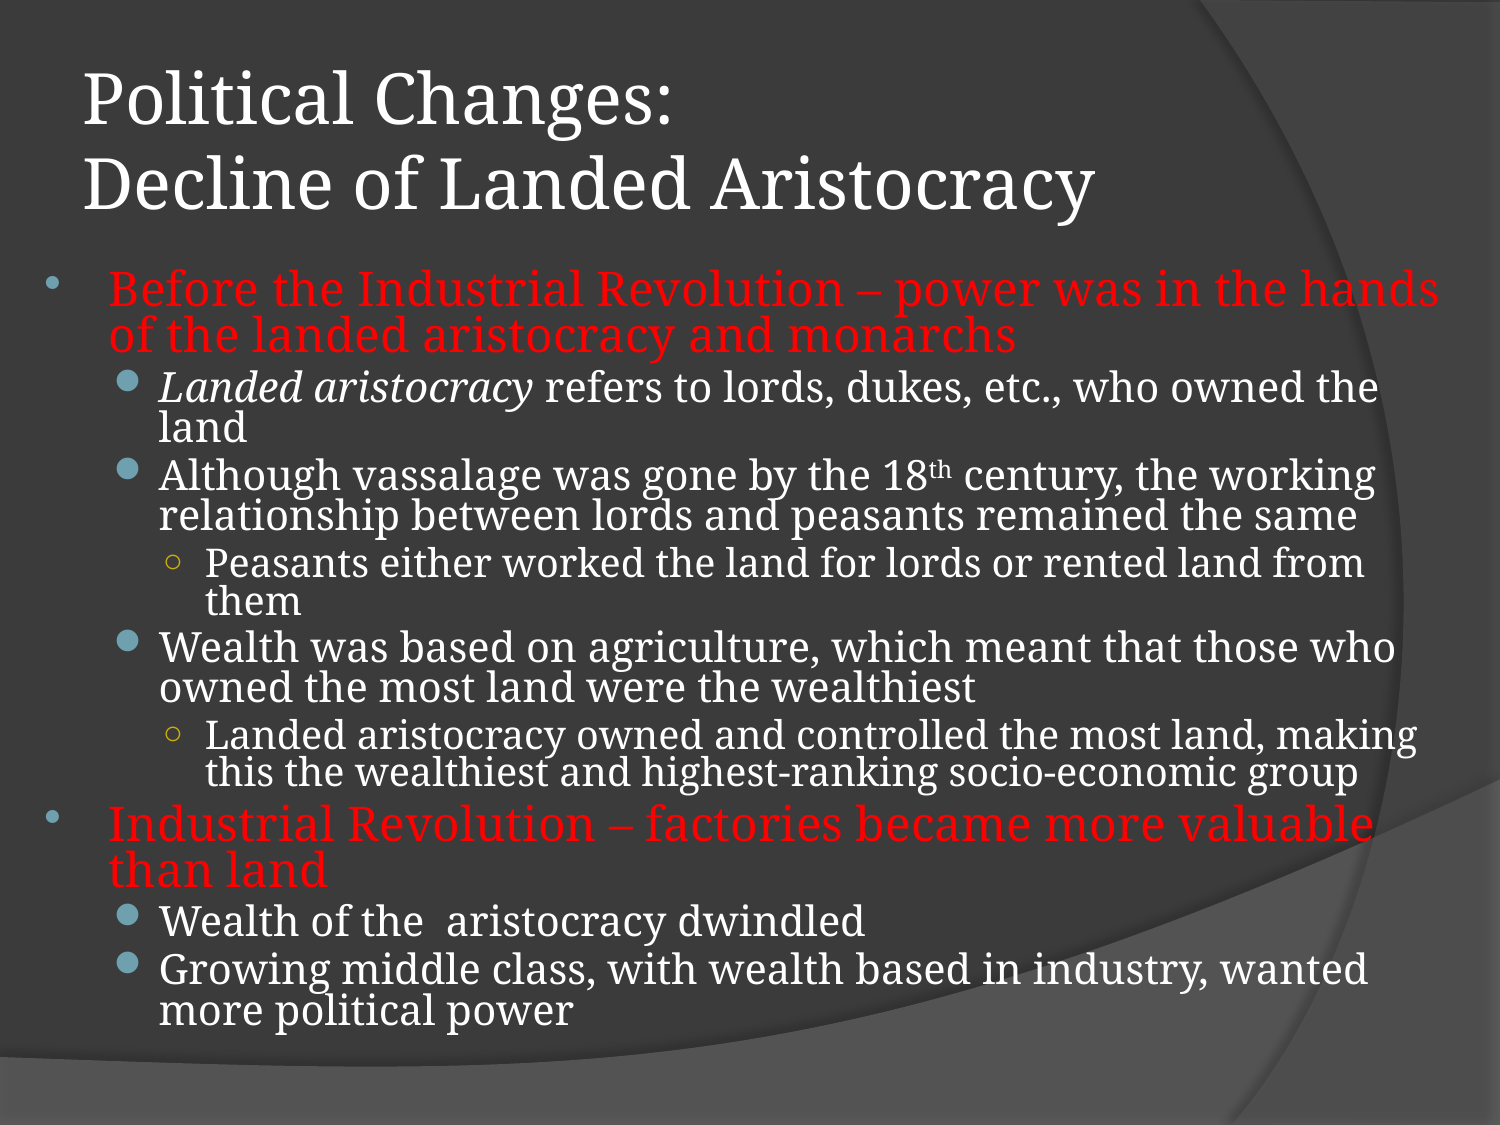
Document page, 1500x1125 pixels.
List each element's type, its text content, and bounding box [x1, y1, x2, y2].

list Before the Industrial Revolution – power was in the hands of the landed aristocracy and monarchs Landed aristocracy refers to lords, dukes, etc., who owned the land Although vassalage was gone by the 18th century, the working relationship between lords and peasants remained the same Peasants either worked the land for lords or rented land from them Wealth was based on agriculture, which meant that those who owned the most land were the wealthiest Landed aristocracy owned and controlled the most land, making this the wealthiest and highest-ranking socio-economic group Industrial Revolution – factories became more valuable than land Wealth of the aristocracy dwindled Growing middle class, with wealth based in industry, wanted more political power [24, 262, 1476, 1051]
title Political Changes: Decline of Landed Aristocracy [74, 44, 1301, 233]
